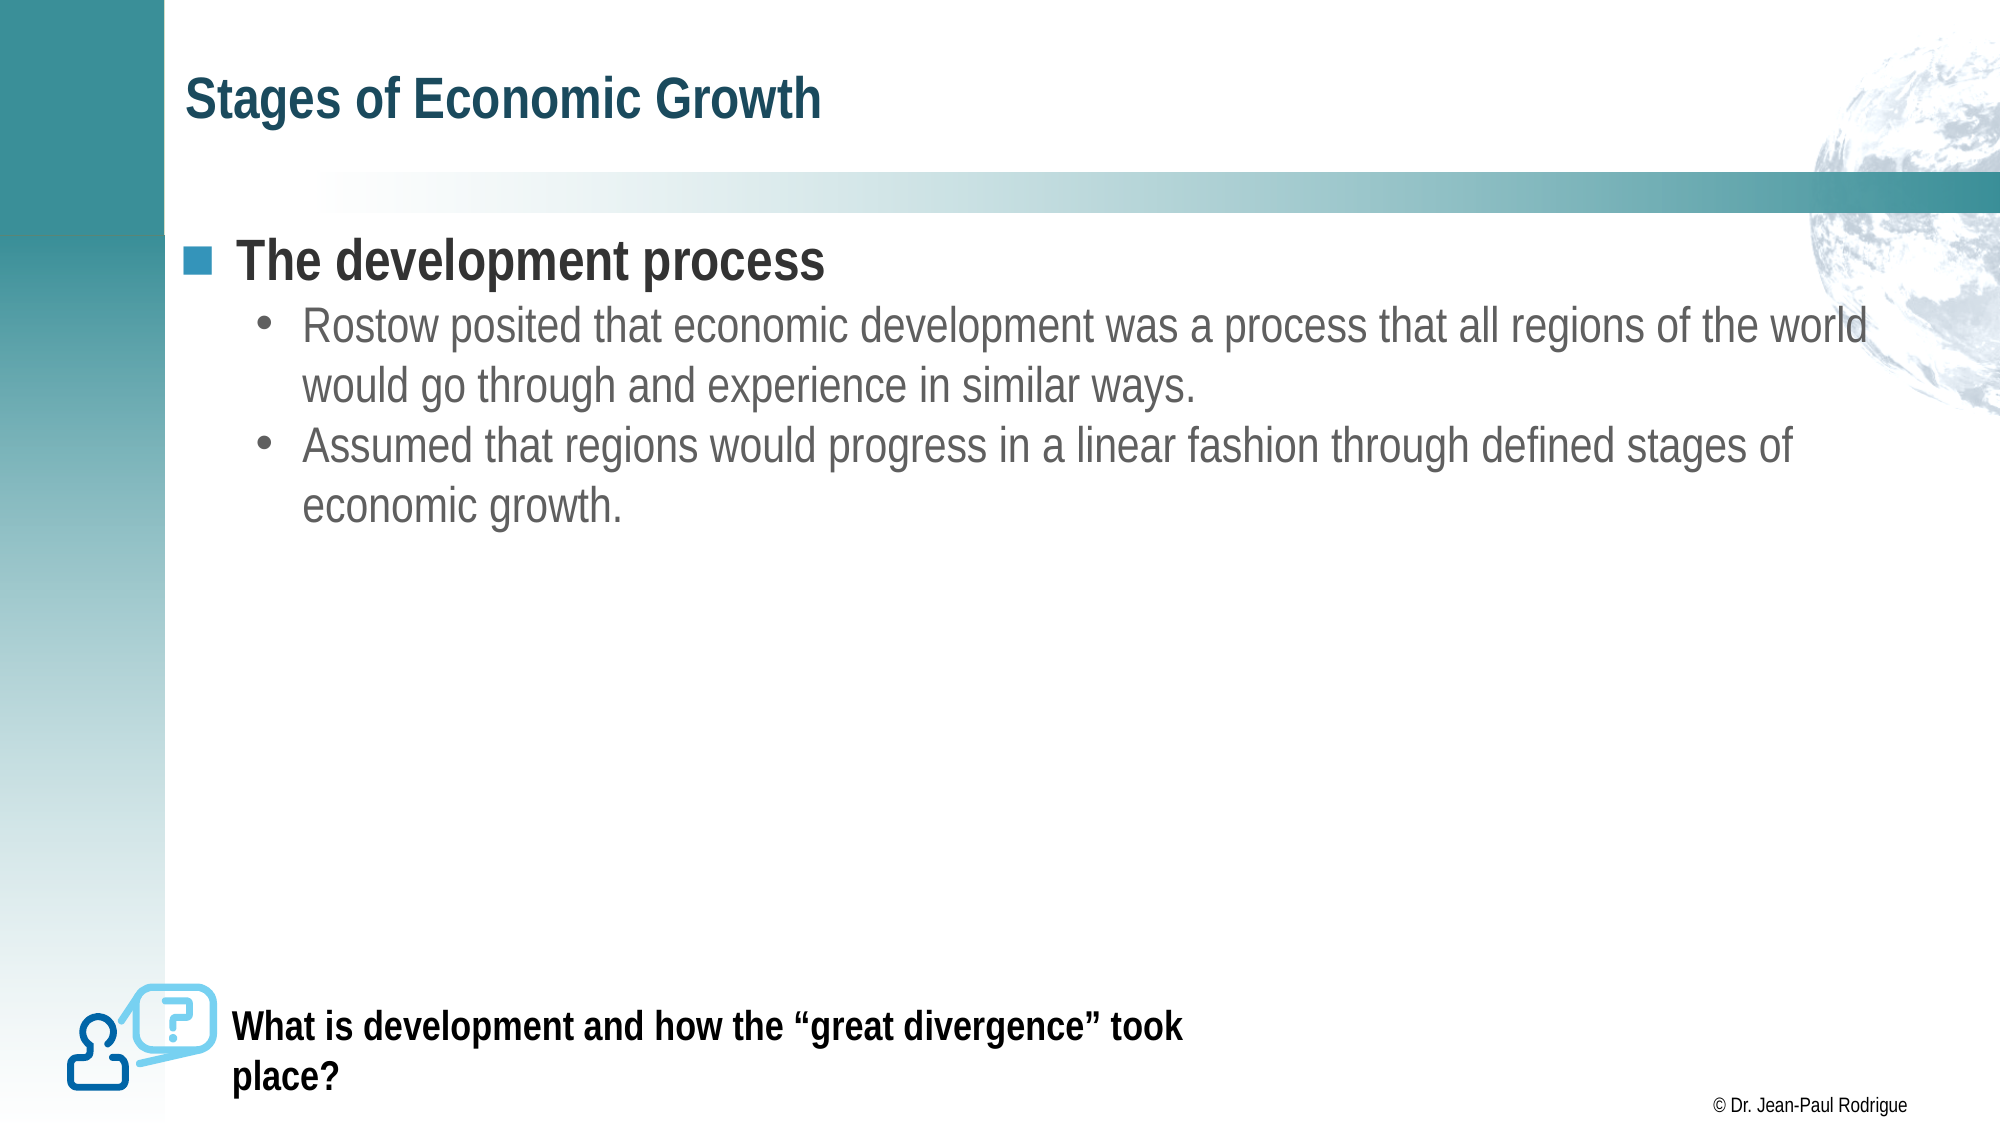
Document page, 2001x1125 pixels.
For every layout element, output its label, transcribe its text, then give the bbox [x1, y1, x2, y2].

list The development process Rostow posited that economic development was a process that all regions of the world would go through and experience in similar ways. Assumed that regions would progress in a linear fashion through defined stages of economic growth. [165, 214, 1970, 1084]
picture [66, 983, 218, 1091]
text_box What is development and how the “great divergence” took place? [217, 991, 1217, 1107]
title Stages of Economic Growth [170, 16, 1967, 173]
